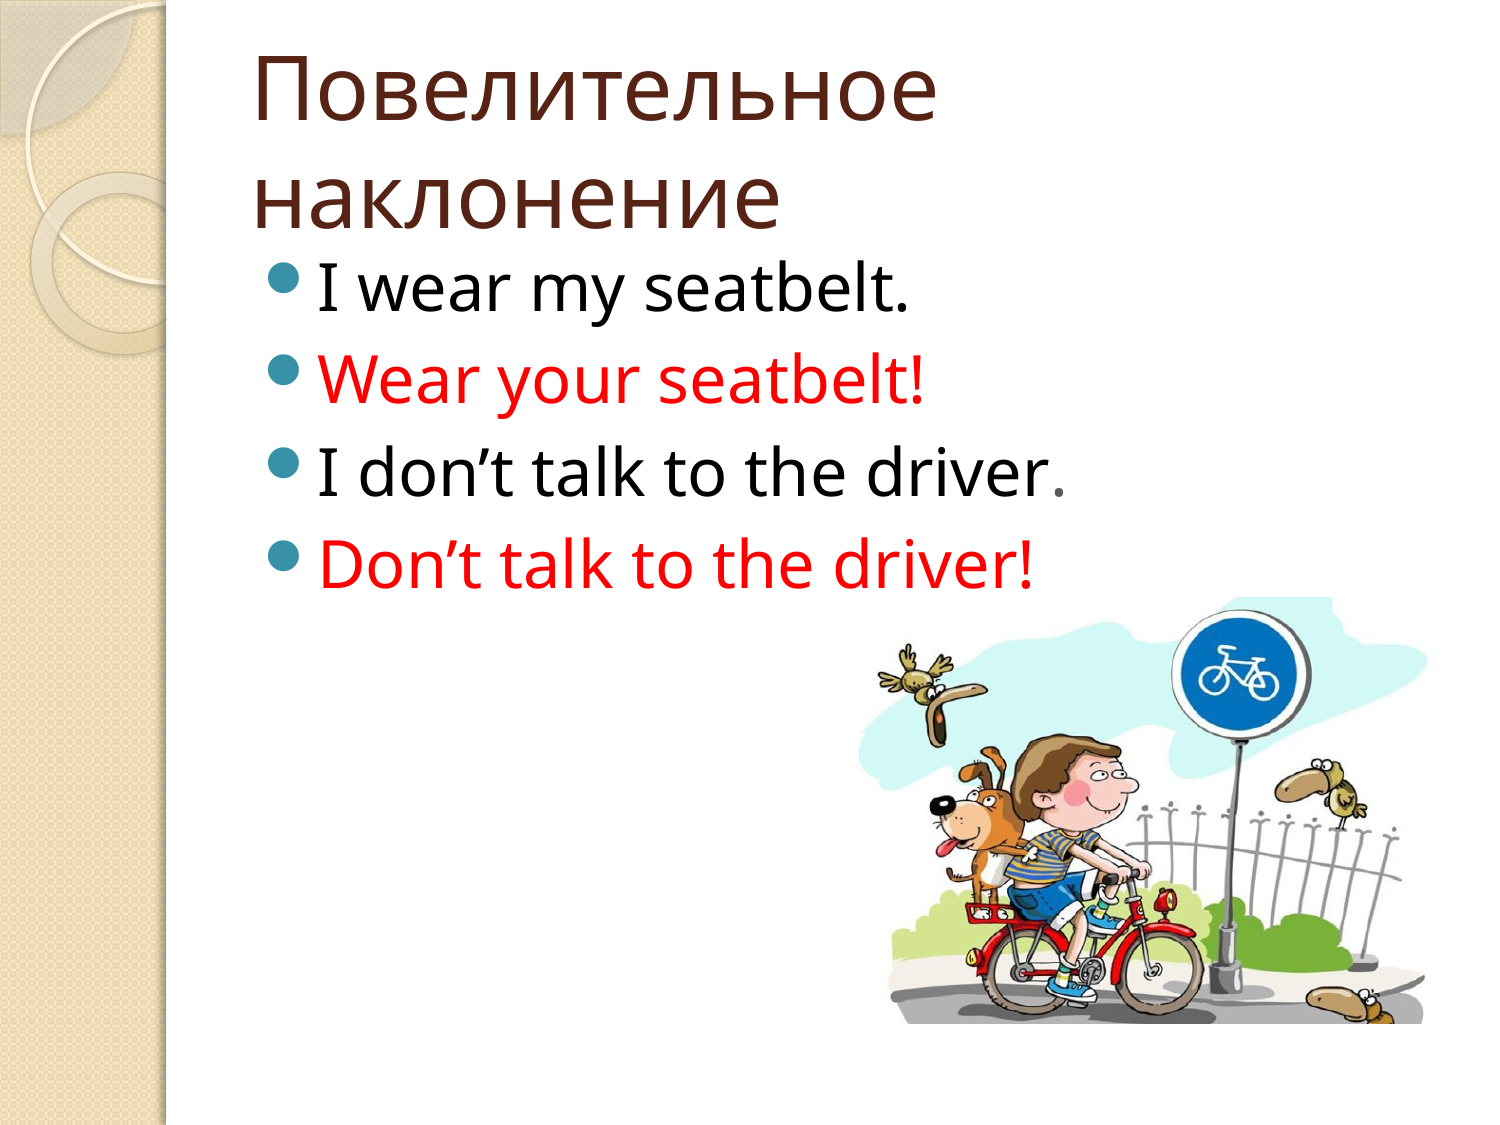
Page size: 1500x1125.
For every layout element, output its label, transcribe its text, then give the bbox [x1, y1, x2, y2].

list I wear my seatbelt. Wear your seatbelt! I don’t talk to the driver. Don’t talk to the driver! [235, 237, 1466, 1025]
picture [856, 597, 1441, 1024]
title Повелительное наклонение [235, 45, 1466, 233]
